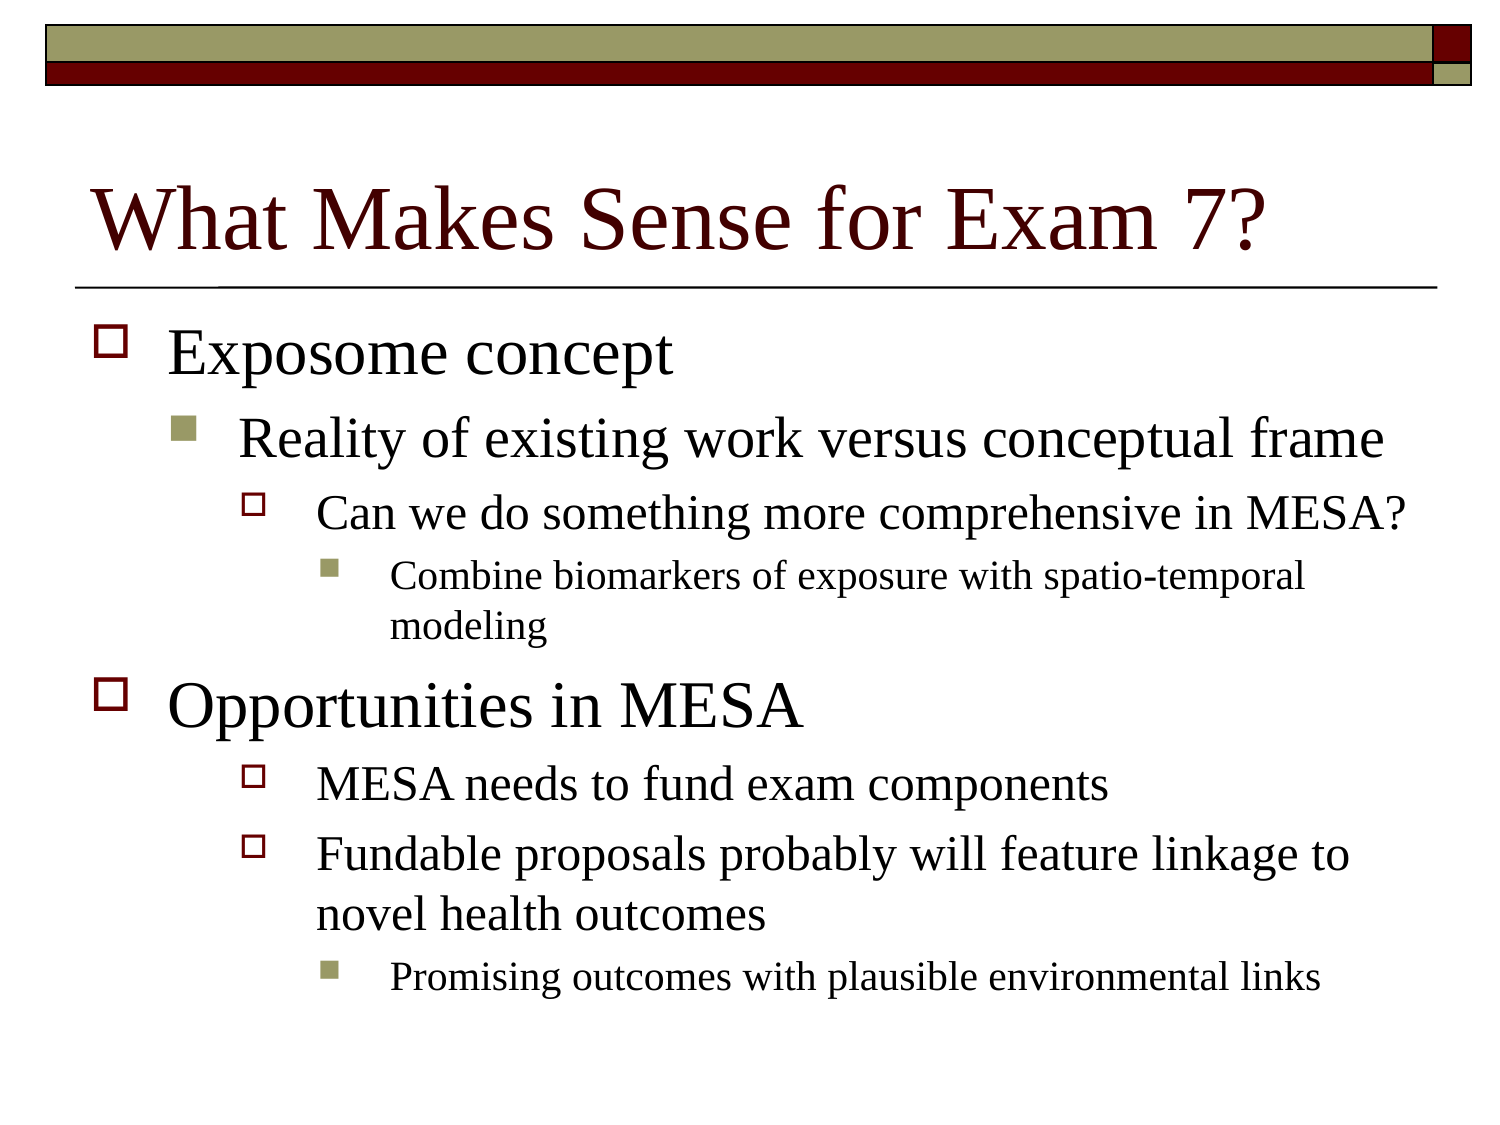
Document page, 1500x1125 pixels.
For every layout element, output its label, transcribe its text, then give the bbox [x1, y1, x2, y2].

list Exposome concept Reality of existing work versus conceptual frame Can we do something more comprehensive in MESA? Combine biomarkers of exposure with spatio-temporal modeling Opportunities in MESA MESA needs to fund exam components Fundable proposals probably will feature linkage to novel health outcomes Promising outcomes with plausible environmental links [75, 299, 1425, 1088]
title What Makes Sense for Exam 7? [75, 87, 1425, 275]
